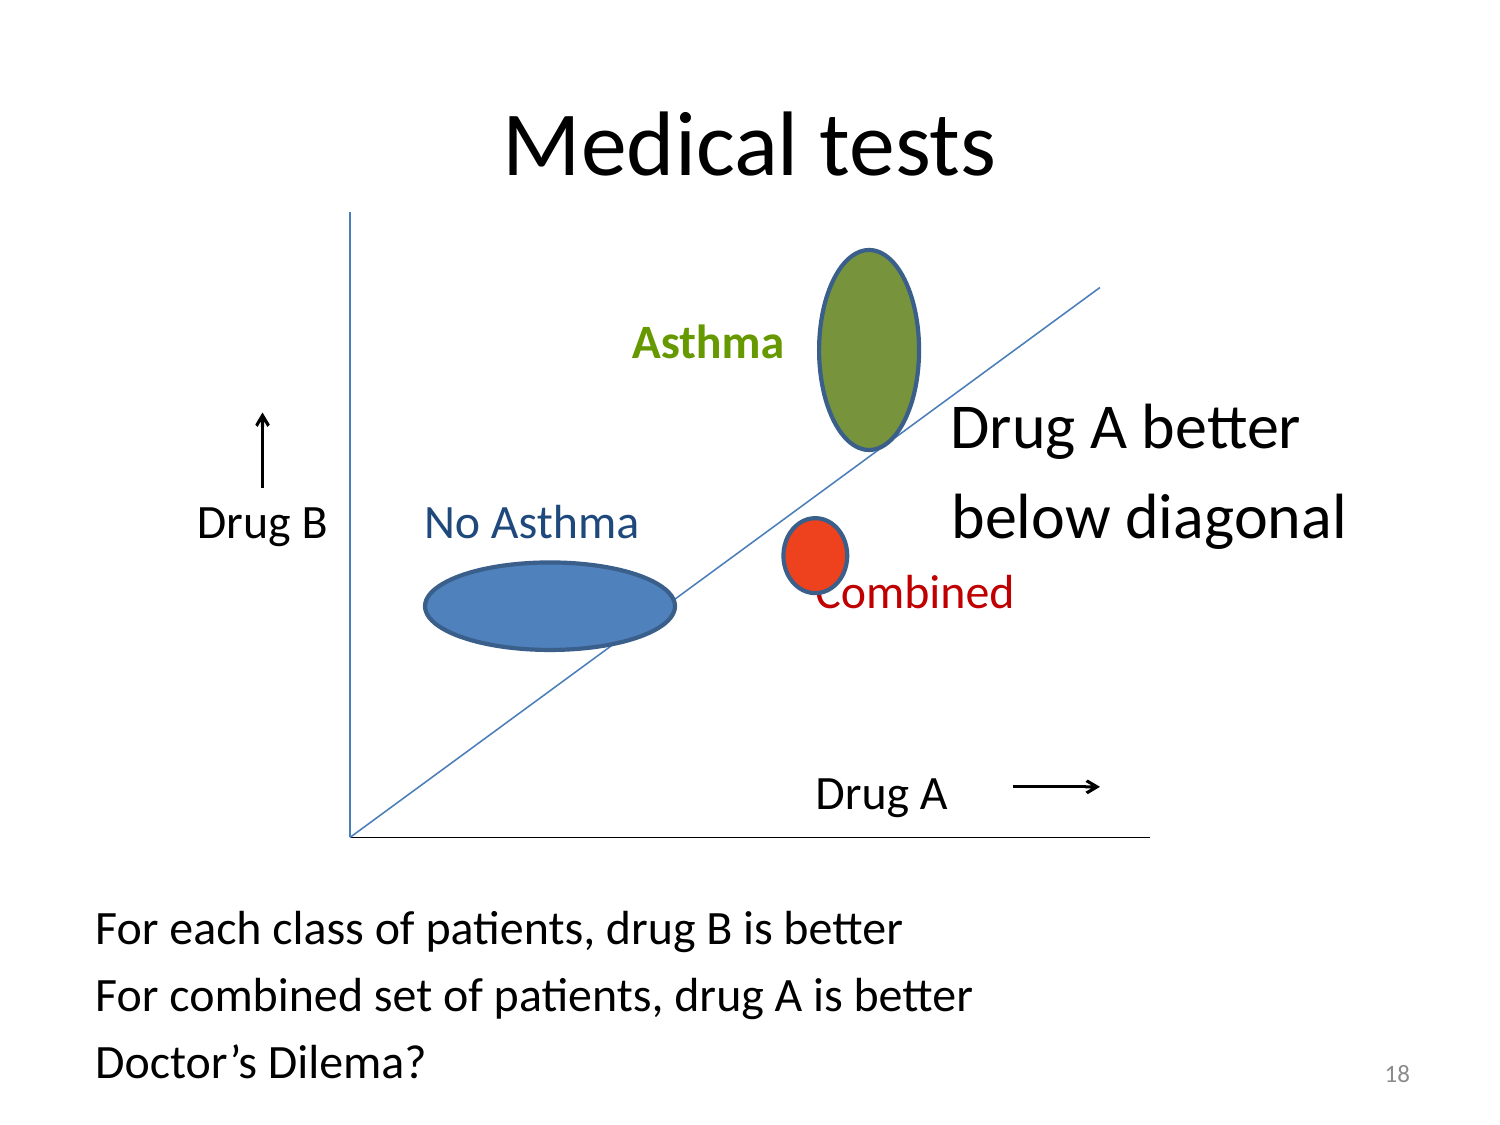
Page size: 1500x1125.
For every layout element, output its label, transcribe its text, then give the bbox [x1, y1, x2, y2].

list Asthma Drug A better Drug B No Asthma below diagonal Combined Drug A For each class of patients, drug B is better For combined set of patients, drug A is better Doctor’s Dilema? [80, 287, 1431, 1100]
title Medical tests [75, 45, 1425, 233]
text_box [828, 247, 910, 285]
slide_number 18 [1074, 1042, 1425, 1103]
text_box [349, 287, 1101, 838]
